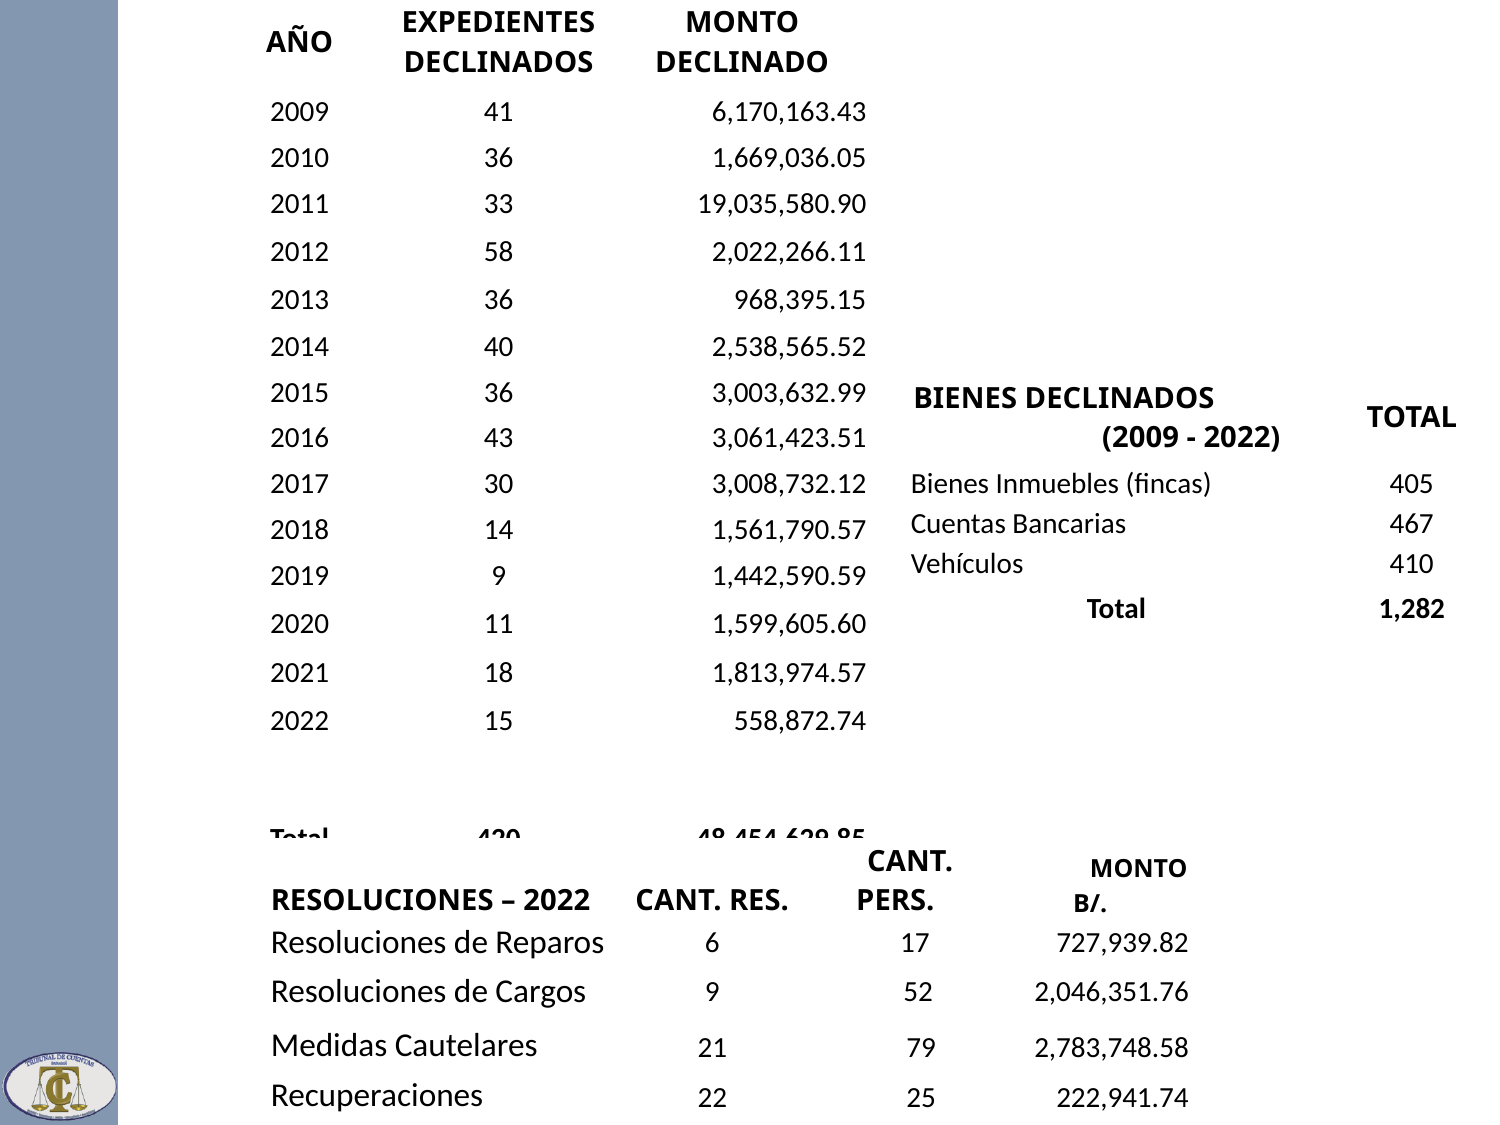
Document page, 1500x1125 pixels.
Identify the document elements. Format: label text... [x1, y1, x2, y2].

table_cell 3,061,423.51 [616, 409, 868, 455]
table_cell 43 [381, 409, 616, 455]
table_cell 1,442,590.59 [616, 547, 868, 593]
table_cell 222,941.74 [990, 1065, 1191, 1115]
table_cell 2,538,565.52 [616, 317, 868, 363]
table_cell 3,003,632.99 [616, 363, 868, 409]
table_cell 17 [801, 919, 990, 969]
table_cell 30 [381, 455, 616, 501]
table_cell 2016 [218, 409, 381, 455]
table_cell 33 [381, 175, 616, 221]
table_cell Cuentas Bancarias [909, 500, 1324, 541]
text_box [0, 0, 118, 1125]
table_header AÑO [218, 0, 381, 81]
table_cell 2022 [218, 689, 381, 737]
table_cell 2015 [218, 363, 381, 409]
table_cell 21 [624, 1017, 801, 1065]
table_cell 1,282 [1324, 581, 1500, 626]
table_cell 2,783,748.58 [990, 1017, 1191, 1065]
table_cell Resoluciones de Cargos [269, 969, 624, 1017]
table_cell 79 [801, 1017, 990, 1065]
table_cell 6,170,163.43 [616, 81, 868, 129]
table_cell 420 [381, 737, 616, 838]
table_cell 15 [381, 689, 616, 737]
table_cell Recuperaciones [269, 1065, 624, 1115]
table_header MONTO B/. [990, 838, 1191, 919]
table_cell 2013 [218, 269, 381, 317]
table_cell 1,669,036.05 [616, 129, 868, 175]
table_cell Vehículos [909, 541, 1324, 581]
table_cell 25 [801, 1065, 990, 1115]
table_cell 19,035,580.90 [616, 175, 868, 221]
table_cell 2,022,266.11 [616, 221, 868, 269]
table_cell 2018 [218, 501, 381, 547]
table_cell 2012 [218, 221, 381, 269]
table_cell 58 [381, 221, 616, 269]
table_cell 22 [624, 1065, 801, 1115]
table_cell 1,599,605.60 [616, 593, 868, 641]
table_header TOTAL [1324, 374, 1500, 458]
table_cell 968,395.15 [616, 269, 868, 317]
table_cell 2020 [218, 593, 381, 641]
table_cell 36 [381, 363, 616, 409]
table_cell 558,872.74 [616, 689, 868, 737]
table_header MONTO DECLINADO [616, 0, 868, 81]
table_cell 2009 [218, 81, 381, 129]
table_header CANT. PERS. [801, 838, 990, 919]
table_cell 18 [381, 641, 616, 689]
table_cell 36 [381, 269, 616, 317]
table_cell 6 [624, 919, 801, 969]
table_cell 9 [624, 969, 801, 1017]
table_cell 9 [381, 547, 616, 593]
table_cell Total [218, 737, 381, 856]
table_cell 48,454,629.85 [616, 737, 868, 838]
table_cell 2011 [218, 175, 381, 221]
table_cell 14 [381, 501, 616, 547]
table_cell 2014 [218, 317, 381, 363]
table_header RESOLUCIONES – 2022 [269, 838, 624, 919]
table_cell 2019 [218, 547, 381, 593]
table_cell 410 [1324, 541, 1500, 581]
table_cell 727,939.82 [990, 919, 1191, 969]
table_header BIENES DECLINADOS (2009 - 2022) [909, 374, 1324, 458]
table_cell 2021 [218, 641, 381, 689]
table_cell Resoluciones de Reparos [269, 919, 624, 969]
table_header EXPEDIENTES DECLINADOS [381, 0, 616, 81]
table_cell 2,046,351.76 [990, 969, 1191, 1017]
table_cell 405 [1324, 458, 1500, 500]
table_cell 11 [381, 593, 616, 641]
table_cell 40 [381, 317, 616, 363]
table_header CANT. RES. [624, 838, 801, 919]
table_cell 41 [381, 81, 616, 129]
table_cell 2017 [218, 455, 381, 501]
table_cell Total [909, 581, 1324, 626]
table_cell 1,561,790.57 [616, 501, 868, 547]
table_cell 3,008,732.12 [616, 455, 868, 501]
table_cell 467 [1324, 500, 1500, 541]
table_cell 52 [801, 969, 990, 1017]
table_cell 2010 [218, 129, 381, 175]
table_cell 36 [381, 129, 616, 175]
table_cell Bienes Inmuebles (fincas) [909, 458, 1324, 500]
table_cell 1,813,974.57 [616, 641, 868, 689]
table_cell Medidas Cautelares [269, 1017, 624, 1065]
